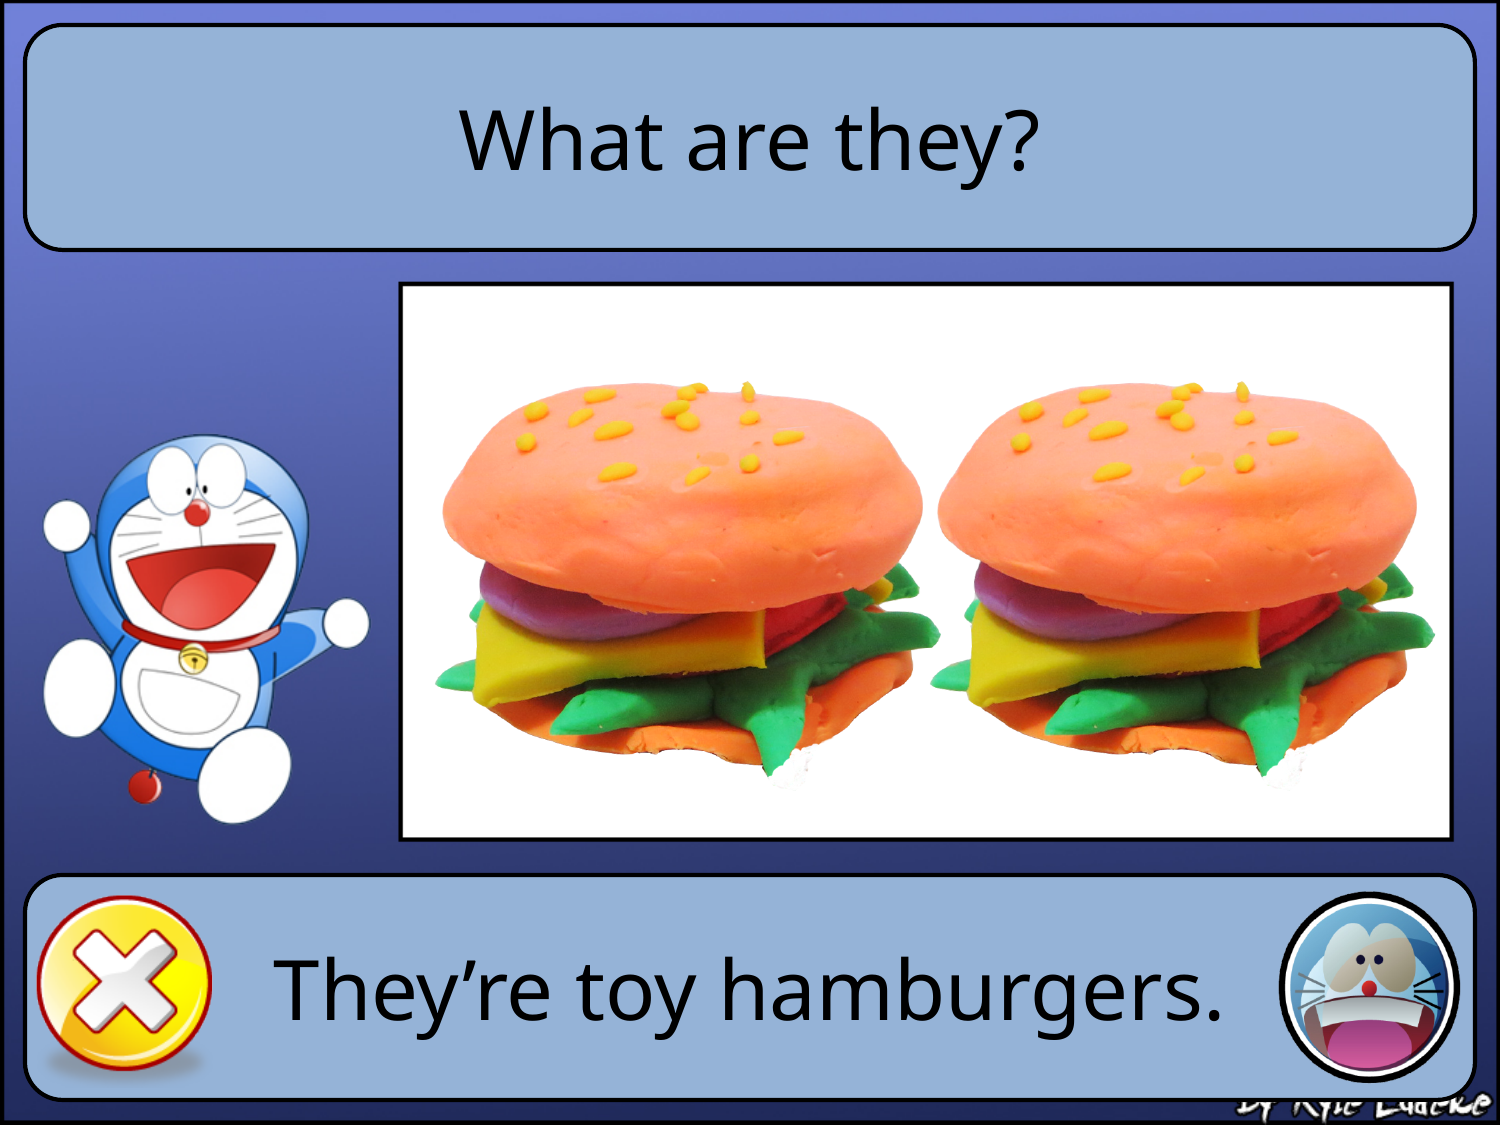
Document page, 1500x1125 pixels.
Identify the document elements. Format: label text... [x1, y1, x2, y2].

picture [0, 0, 1500, 1125]
text_box They’re toy hamburgers. [34, 872, 1440, 1103]
text_box What are they? [22, 22, 1478, 253]
